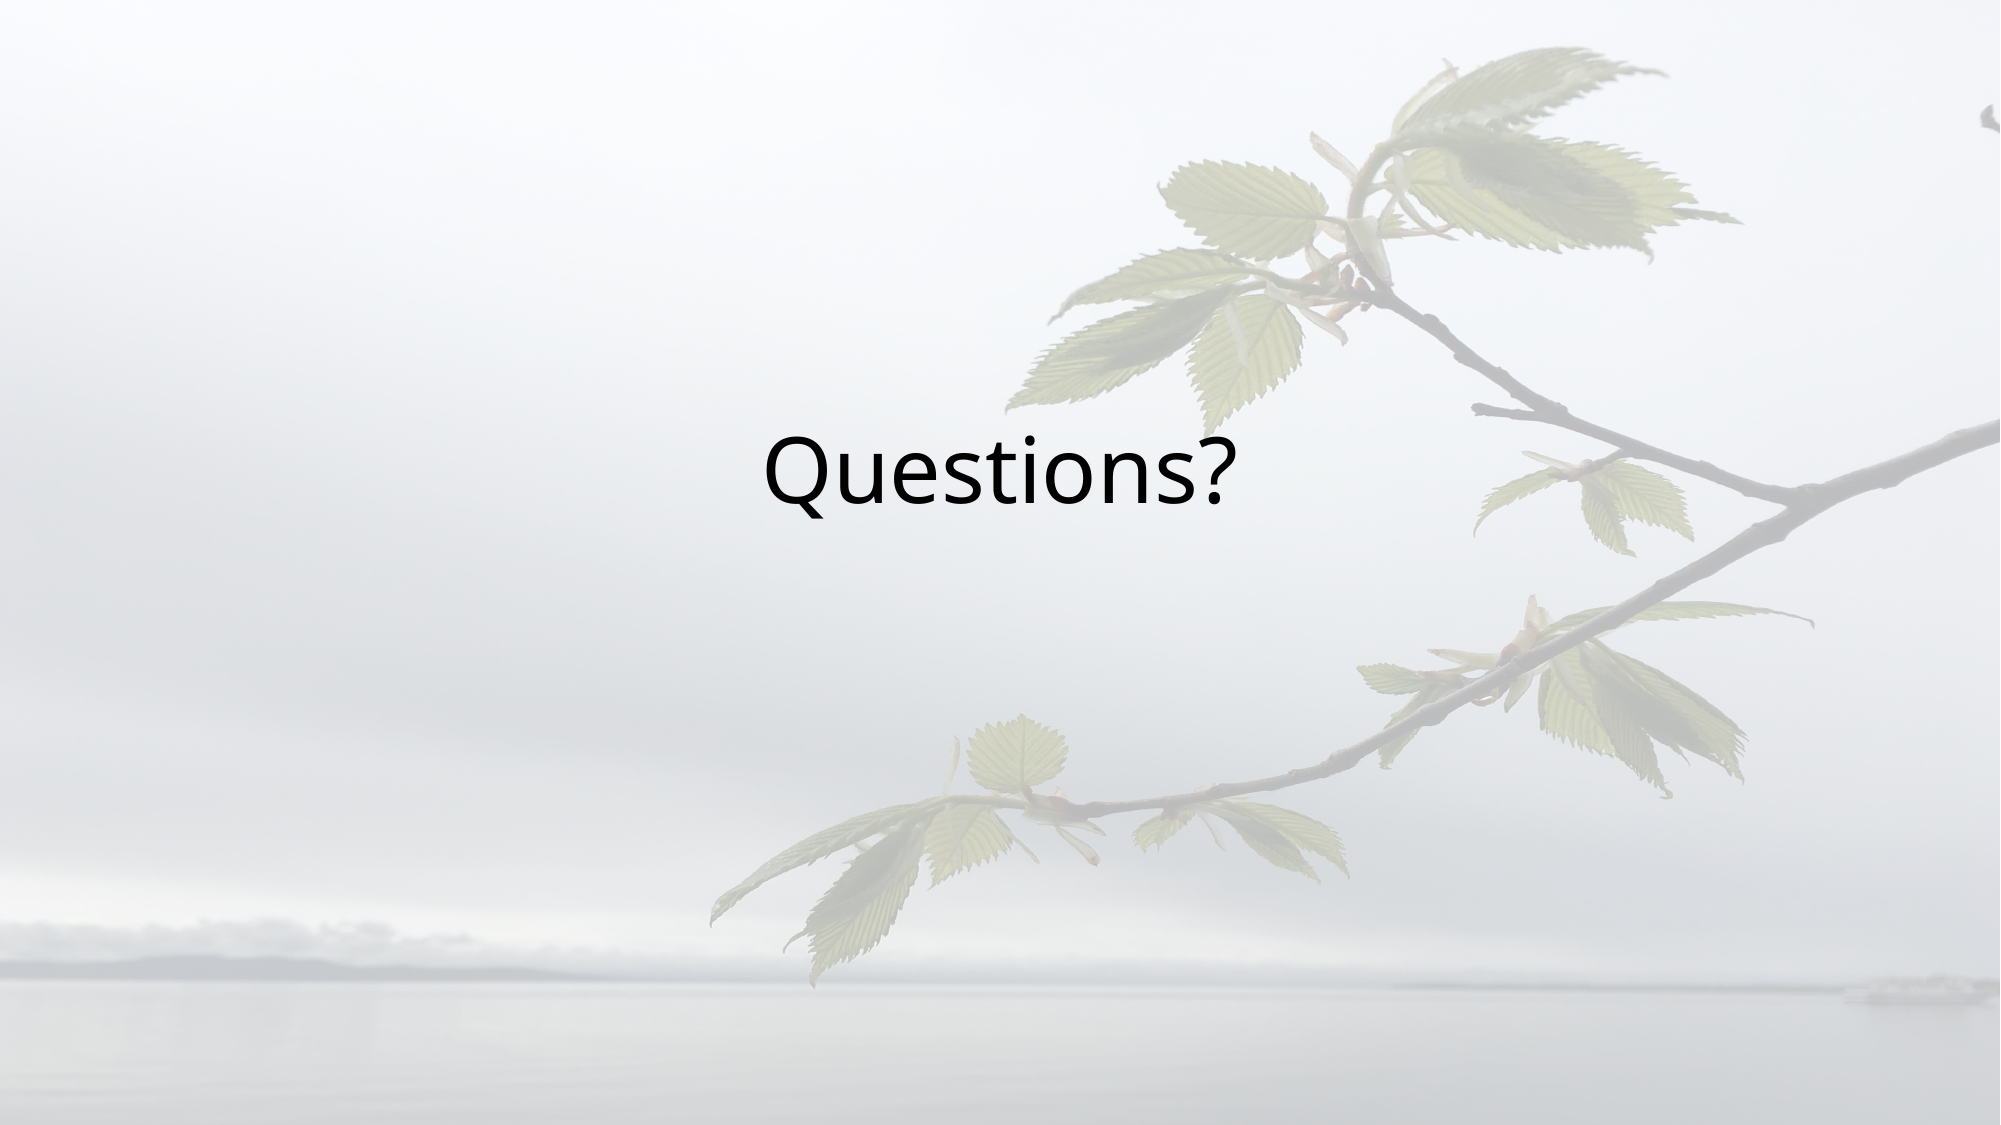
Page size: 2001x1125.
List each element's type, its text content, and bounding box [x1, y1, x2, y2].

title Questions? [0, 365, 2000, 583]
